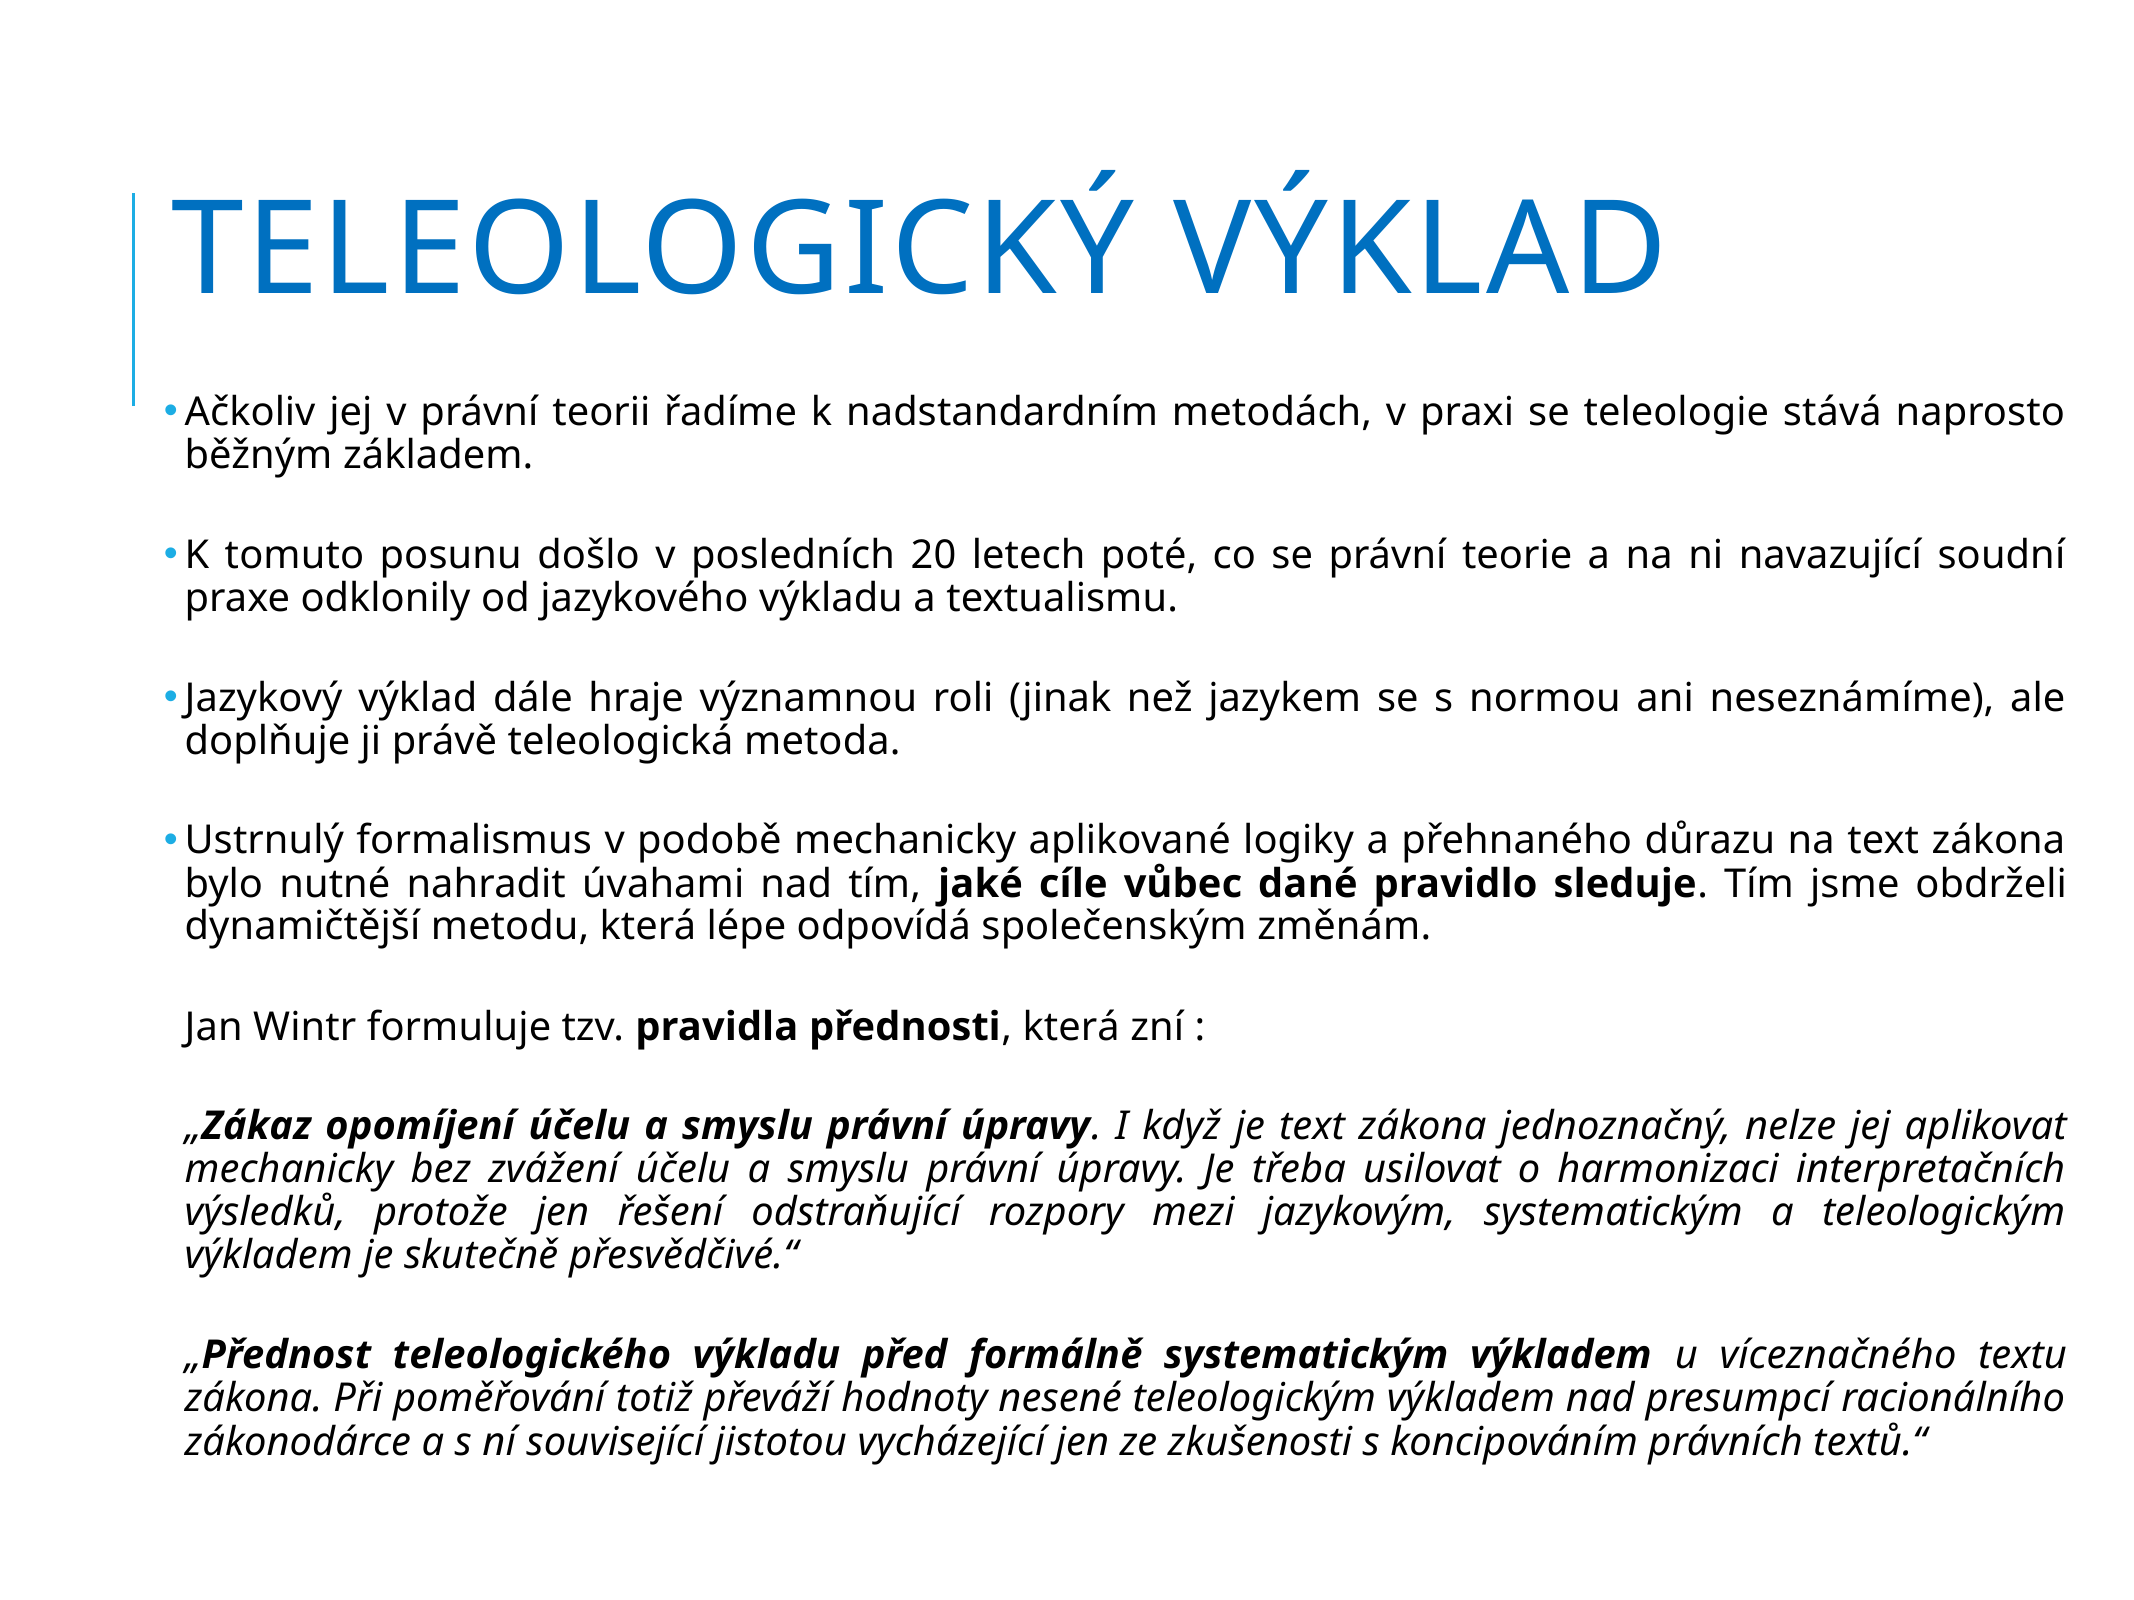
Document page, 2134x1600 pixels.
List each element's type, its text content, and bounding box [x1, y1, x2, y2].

list Ačkoliv jej v právní teorii řadíme k nadstandardním metodách, v praxi se teleologie stává naprosto běžným základem. K tomuto posunu došlo v posledních 20 letech poté, co se právní teorie a na ni navazující soudní praxe odklonily od jazykového výkladu a textualismu. Jazykový výklad dále hraje významnou roli (jinak než jazykem se s normou ani neseznámíme), ale doplňuje ji právě teleologická metoda. Ustrnulý formalismus v podobě mechanicky aplikované logiky a přehnaného důrazu na text zákona bylo nutné nahradit úvahami nad tím, jaké cíle vůbec dané pravidlo sleduje. Tím jsme obdrželi dynamičtější metodu, která lépe odpovídá společenským změnám. Jan Wintr formuluje tzv. pravidla přednosti, která zní : „Zákaz opomíjení účelu a smyslu právní úpravy. I když je text zákona jednoznačný, nelze jej aplikovat mechanicky bez zvážení účelu a smyslu právní úpravy. Je třeba usilovat o harmonizaci interpretačních výsledků, protože jen řešení odstraňující rozpory mezi jazykovým, systematickým a teleologickým výkladem je skutečně přesvědčivé.“ „Přednost teleologického výkladu před formálně systematickým výkladem u víceznačného textu zákona. Při poměřování totiž převáží hodnoty nesené teleologickým výkladem nad presumpcí racionálního zákonodárce a s ní související jistotou vycházející jen ze zkušenosti s koncipováním právních textů.“ [156, 383, 2075, 1500]
title Teleologický výklad [156, 79, 1978, 383]
